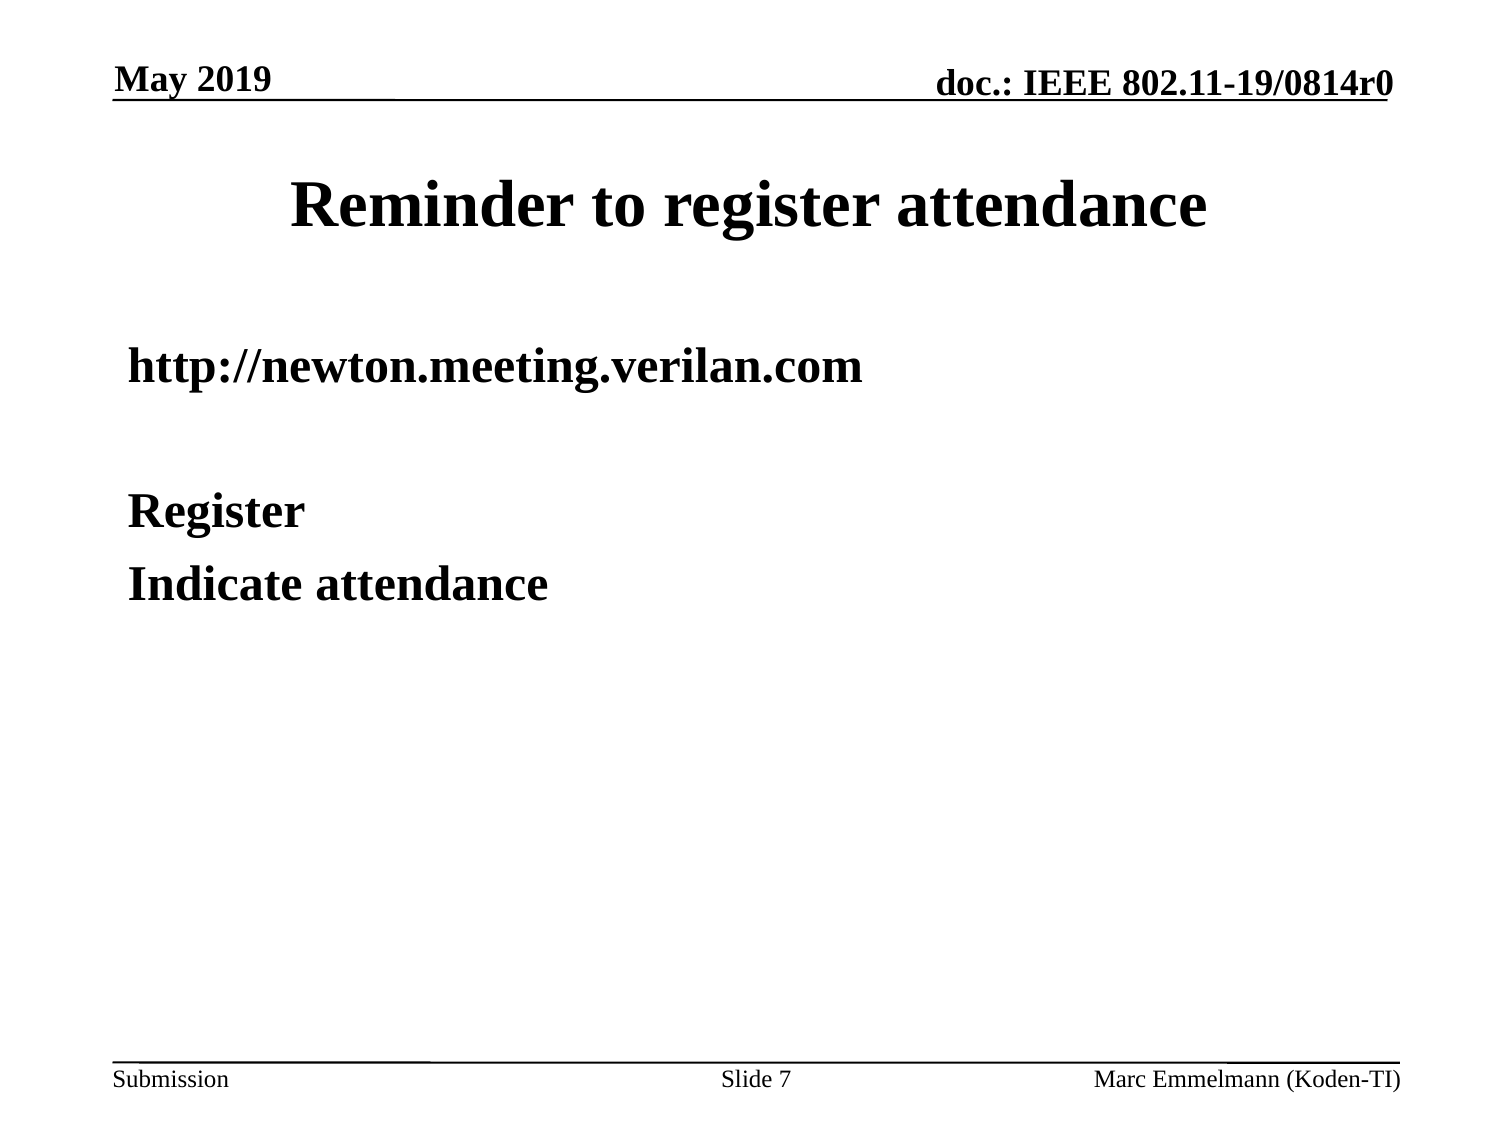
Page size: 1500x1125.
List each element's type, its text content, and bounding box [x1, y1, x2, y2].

slide_number Slide 7 [712, 1061, 800, 1123]
title Reminder to register attendance [112, 112, 1388, 288]
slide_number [114, 54, 423, 100]
footer Marc Emmelmann (Koden-TI) [878, 1061, 1402, 1093]
list http://newton.meeting.verilan.com Register Indicate attendance [112, 324, 1388, 1000]
